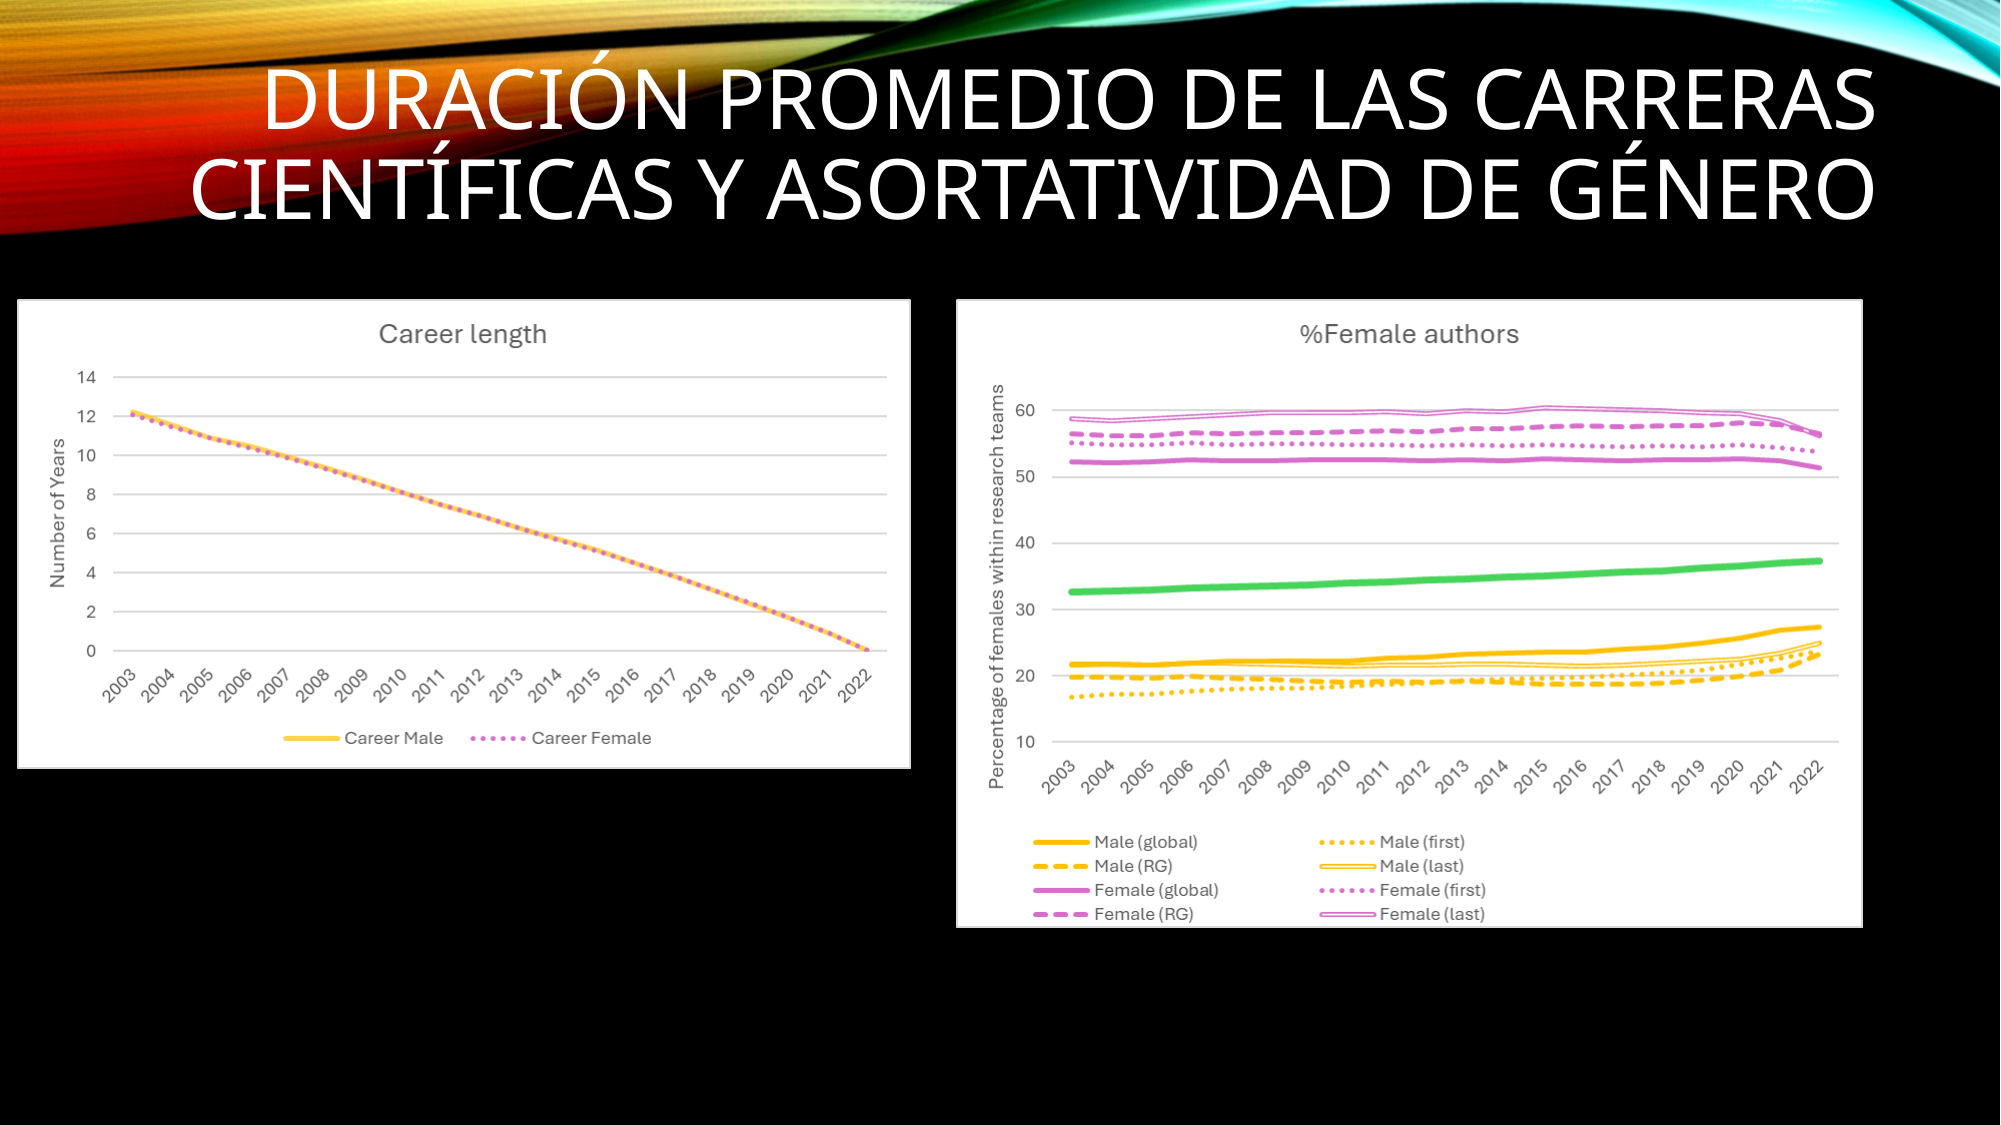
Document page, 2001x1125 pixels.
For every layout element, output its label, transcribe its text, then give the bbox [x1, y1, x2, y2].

picture [17, 299, 912, 769]
picture [956, 299, 1863, 928]
picture [0, 0, 2000, 237]
title Duración promedio de las carreras científicas y asortatividad de género [105, 41, 1895, 254]
